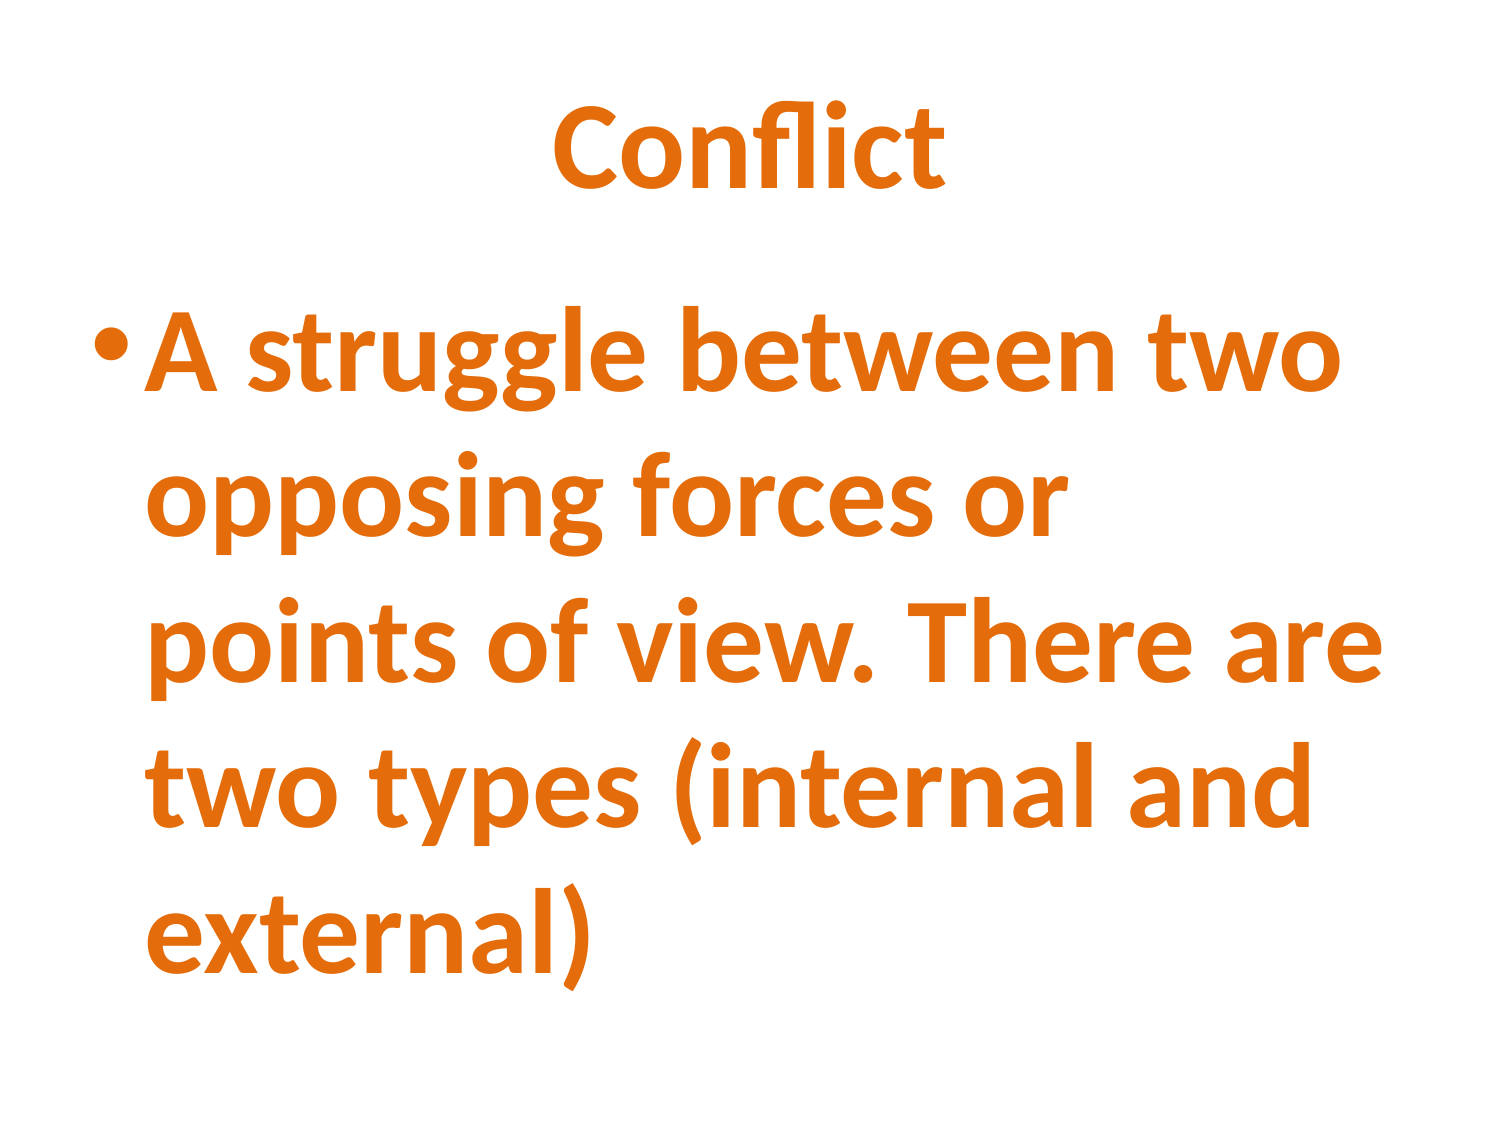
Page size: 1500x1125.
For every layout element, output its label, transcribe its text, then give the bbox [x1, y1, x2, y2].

title Conflict [75, 45, 1425, 233]
list A struggle between two opposing forces or points of view. There are two types (internal and external) [75, 262, 1425, 1005]
